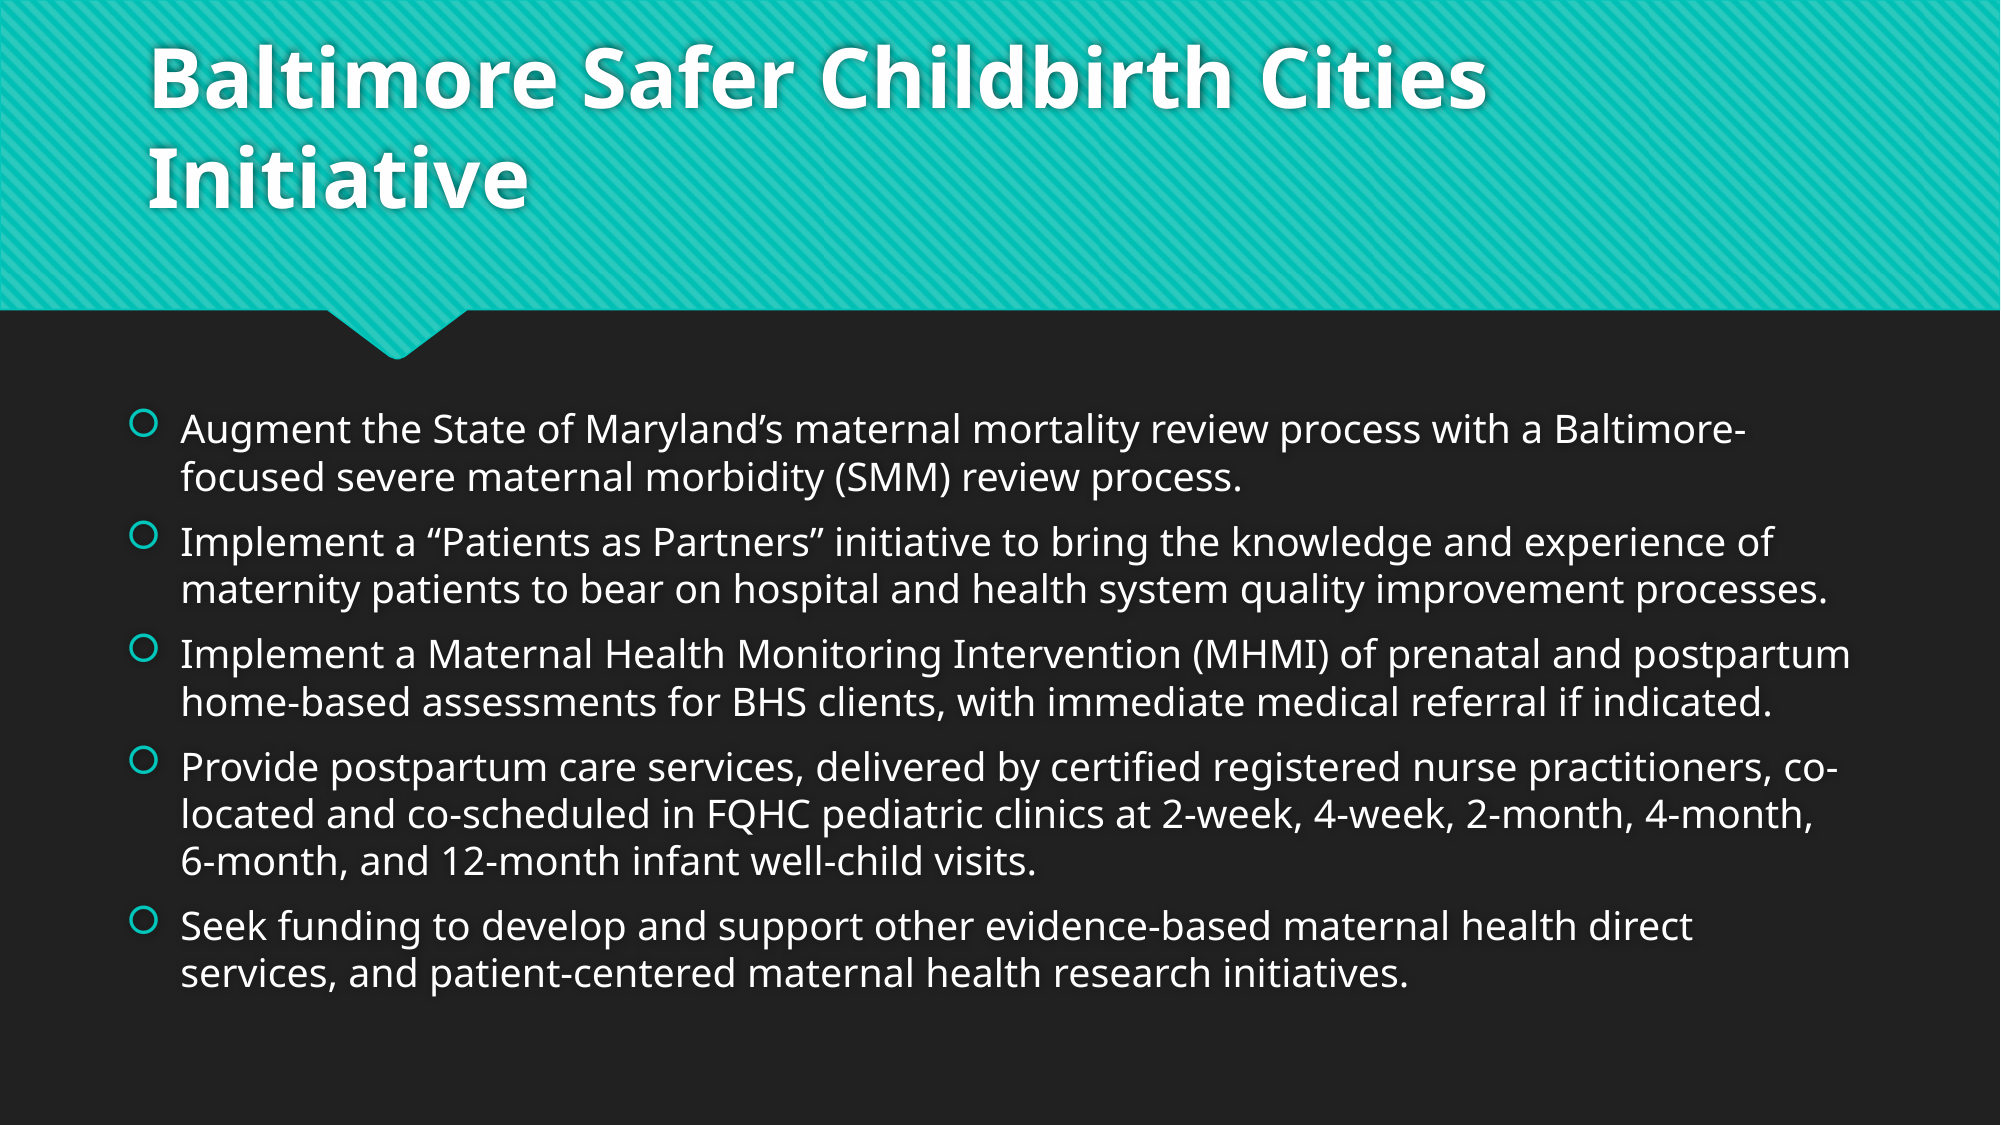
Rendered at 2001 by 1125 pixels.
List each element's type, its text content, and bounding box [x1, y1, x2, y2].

list Augment the State of Maryland’s maternal mortality review process with a Baltimore-focused severe maternal morbidity (SMM) review process. Implement a “Patients as Partners” initiative to bring the knowledge and experience of maternity patients to bear on hospital and health system quality improvement processes. Implement a Maternal Health Monitoring Intervention (MHMI) of prenatal and postpartum home-based assessments for BHS clients, with immediate medical referral if indicated. Provide postpartum care services, delivered by certified registered nurse practitioners, co-located and co-scheduled in FQHC pediatric clinics at 2-week, 4-week, 2-month, 4-month, 6-month, and 12-month infant well-child visits. Seek funding to develop and support other evidence-based maternal health direct services, and patient-centered maternal health research initiatives. [111, 278, 1868, 1068]
title Baltimore Safer Childbirth Cities Initiative [132, 73, 1868, 233]
